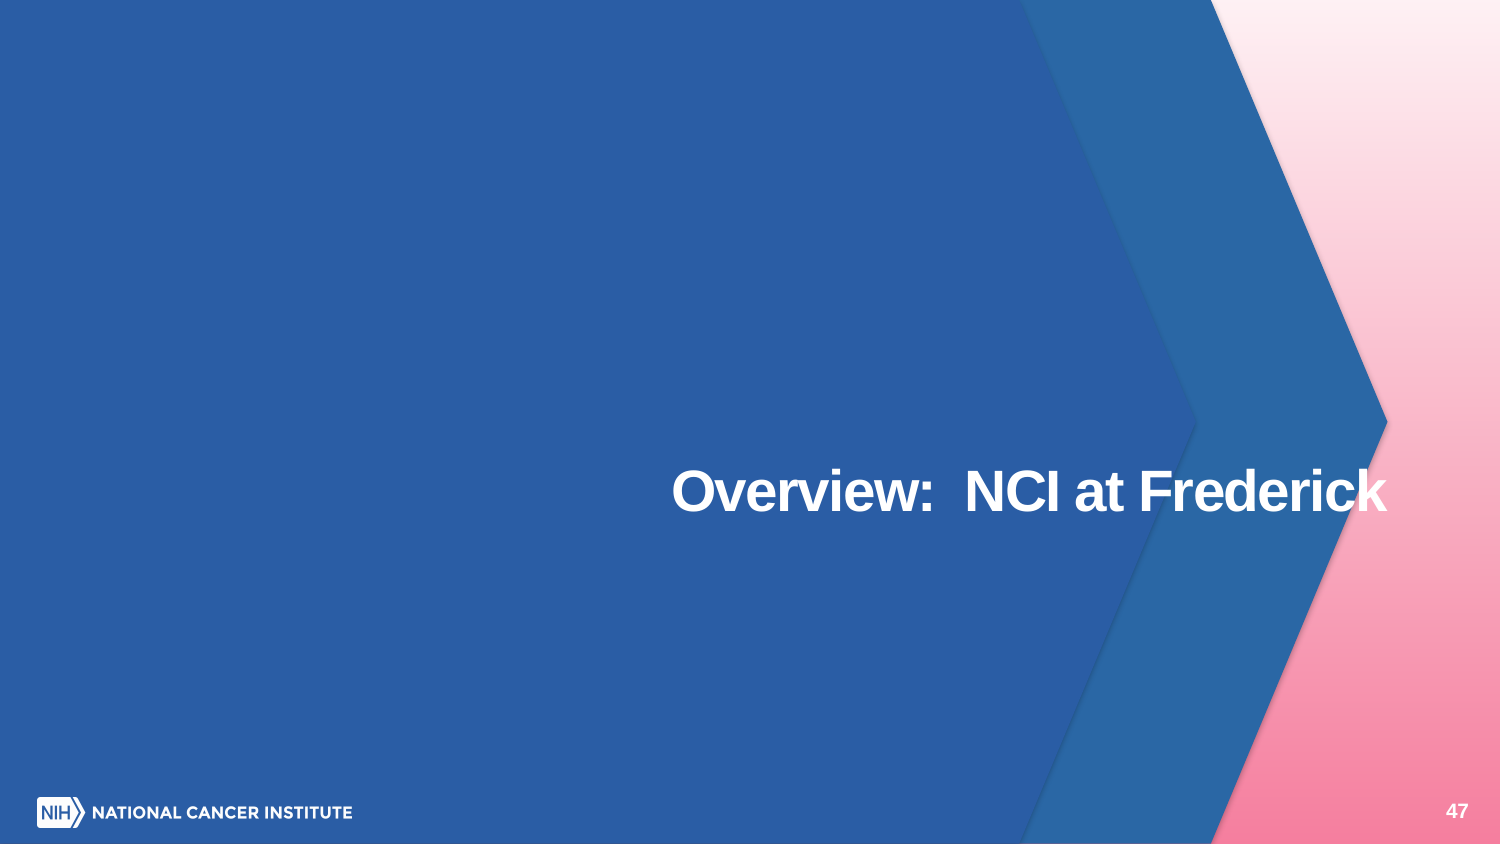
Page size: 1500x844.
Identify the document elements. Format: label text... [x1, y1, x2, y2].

picture [37, 797, 352, 828]
title Overview: NCI at Frederick [562, 298, 1388, 524]
